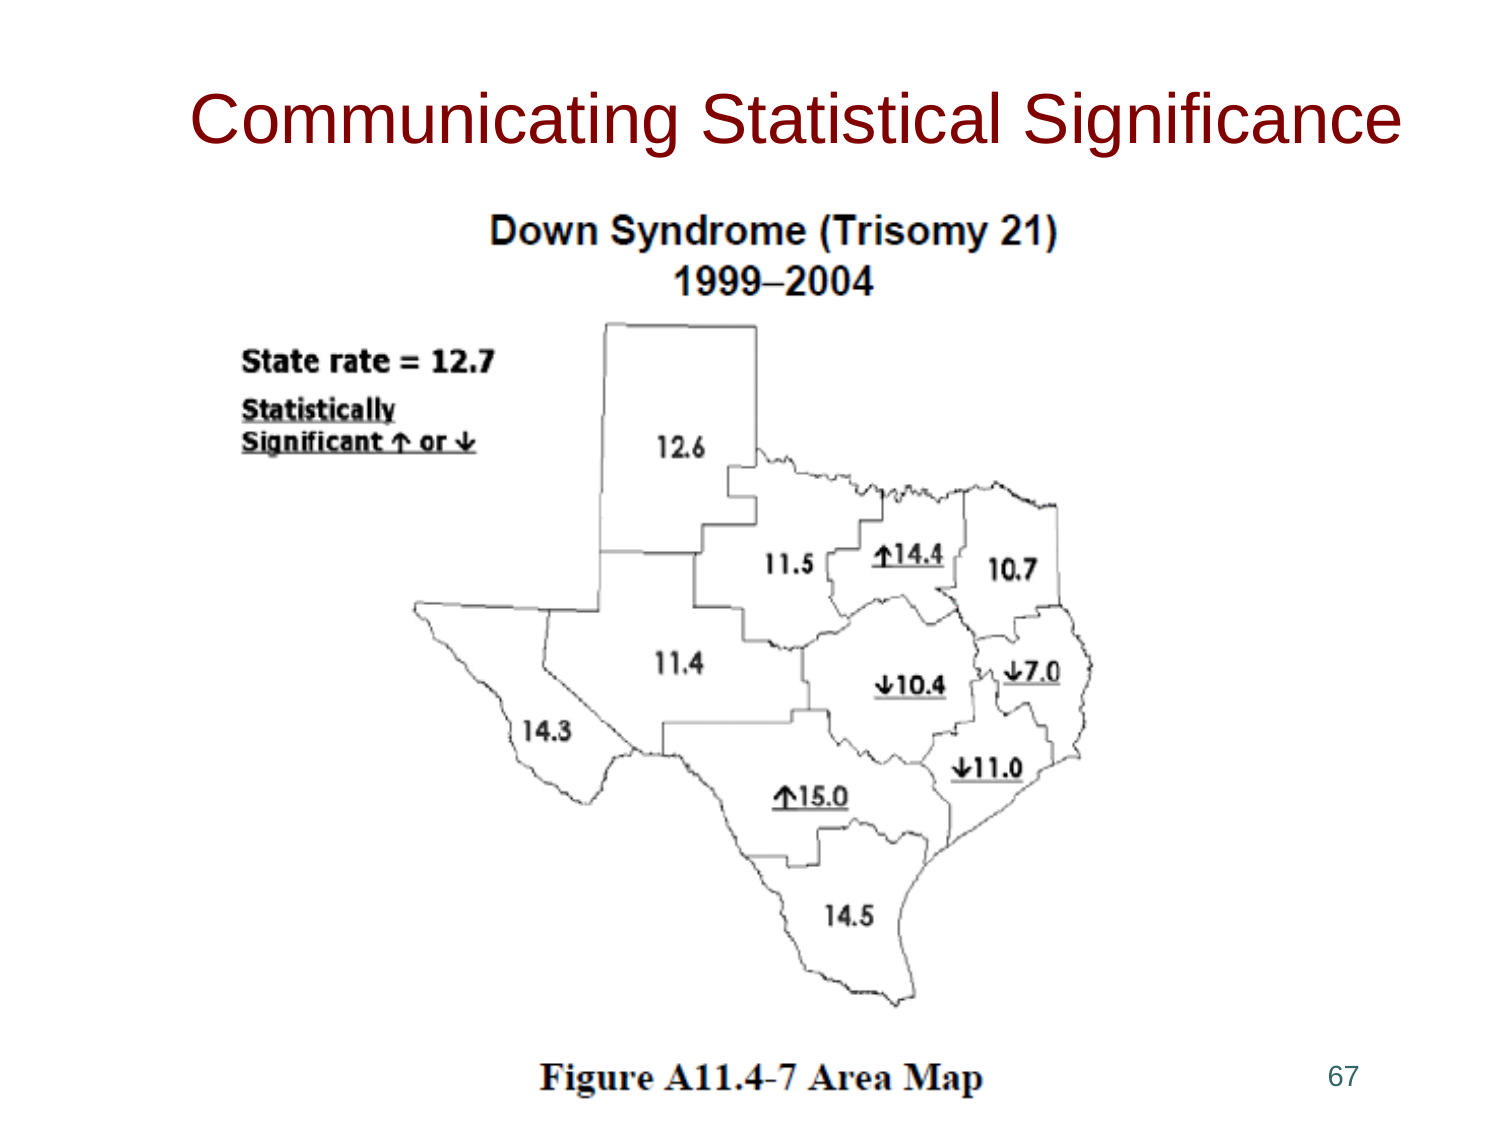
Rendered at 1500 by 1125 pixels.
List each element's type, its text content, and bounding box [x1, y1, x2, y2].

slide_number 66 [1312, 1049, 1451, 1101]
picture [187, 159, 1259, 1125]
title Communicating Statistical Significance [174, 0, 1426, 232]
